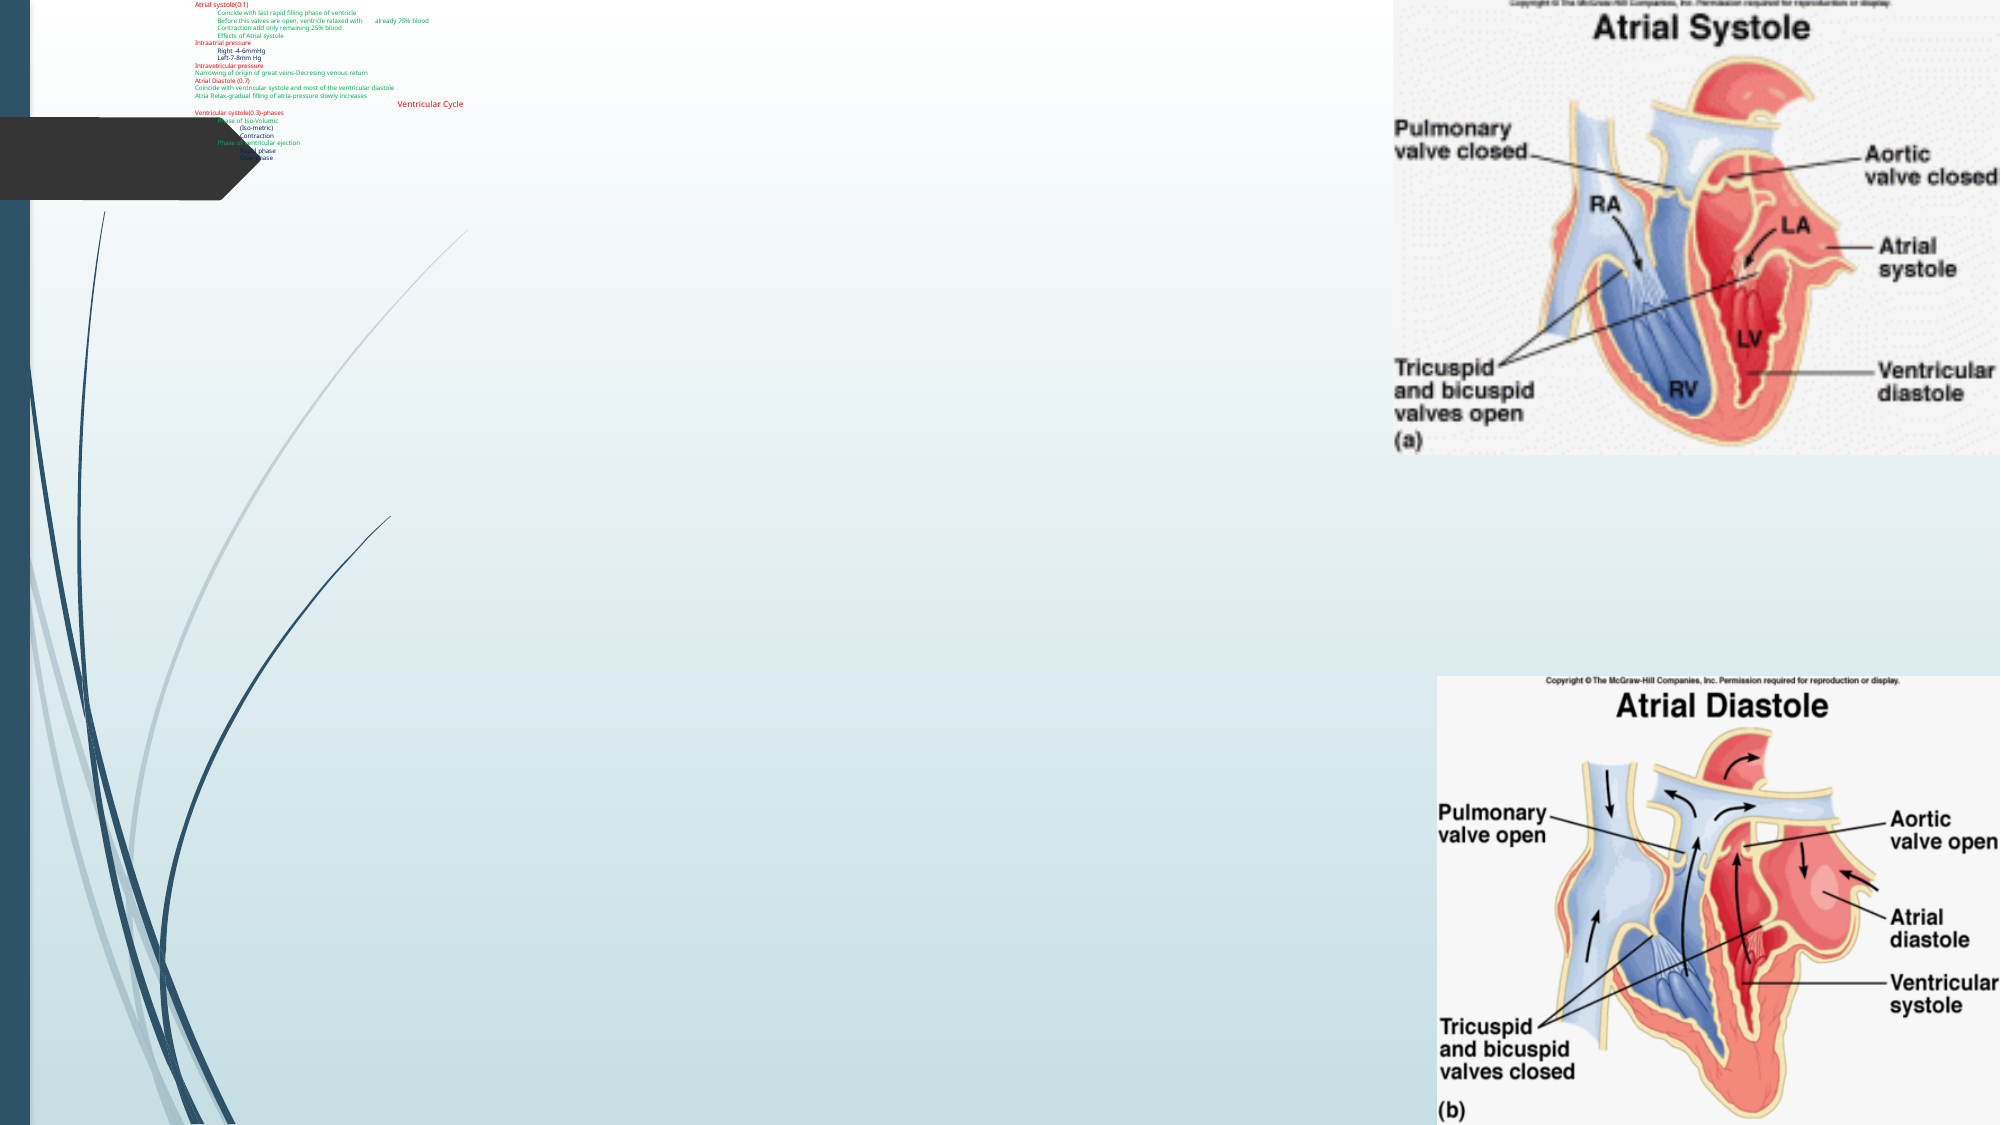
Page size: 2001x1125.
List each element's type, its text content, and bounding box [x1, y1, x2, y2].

picture [1393, 0, 2000, 456]
title Atrial cycle Atrial systole(0.1) Coincide with last rapid filling phase of ventricle Before this valves are open, ventricle relaxed with already 75% blood Contraction add only remaining 25% blood Effects of Atrial systole Intraatrial pressure Right -4-6mmHg Left-7-8mm Hg Intravetricular pressure Narrowing of origin of great veins-Decresing venous return Atrial Diastole (0.7) Coincide with ventricular systole and most of the ventricular diastole Atria Relax-gradual filling of atria-pressure slowly increases Ventricular Cycle Ventricular systole(0.3)-phases Phase of Iso-Volumic (Iso-metric) Contraction Phase of ventricular ejection Rapid phase Slow phase [179, 0, 1393, 193]
picture [1437, 676, 2000, 1125]
